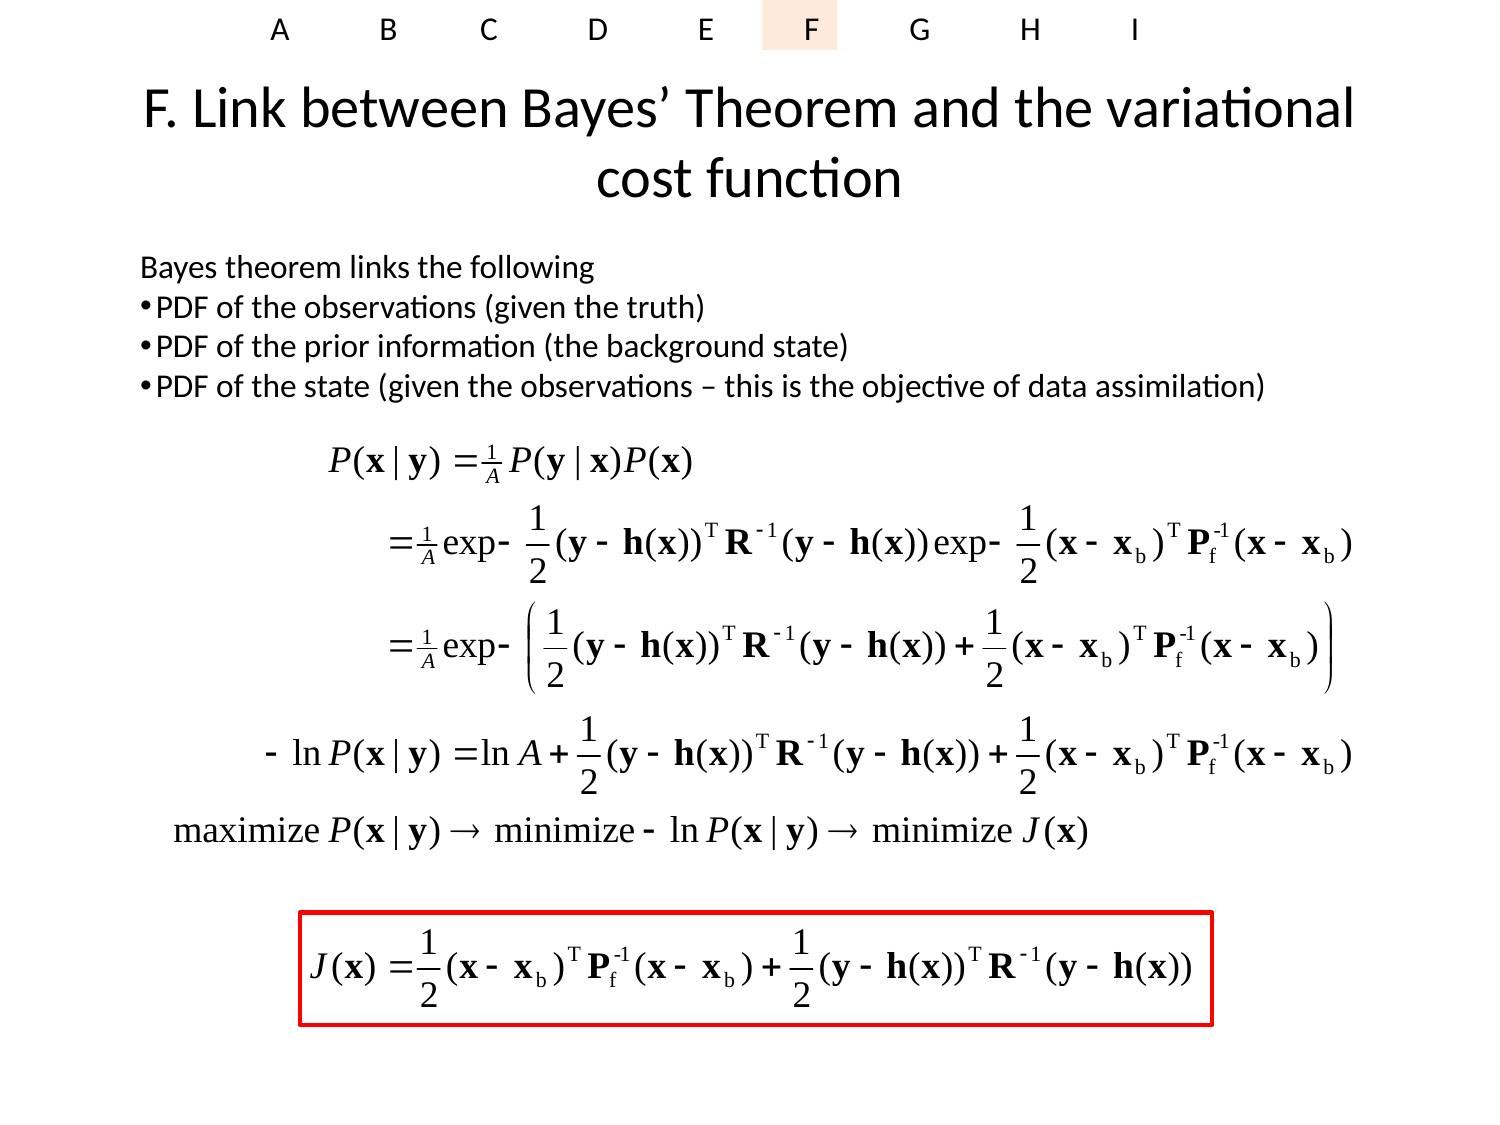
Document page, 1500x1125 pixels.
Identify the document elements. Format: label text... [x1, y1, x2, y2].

text_box Bayes theorem links the following PDF of the observations (given the truth) PDF of the prior information (the background state) PDF of the state (given the observations – this is the objective of data assimilation) [125, 237, 1282, 412]
title F. Link between Bayes’ Theorem and the variational cost function [75, 45, 1425, 233]
text_box A B C D E F G H I [255, 0, 1156, 55]
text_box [167, 434, 1362, 1016]
